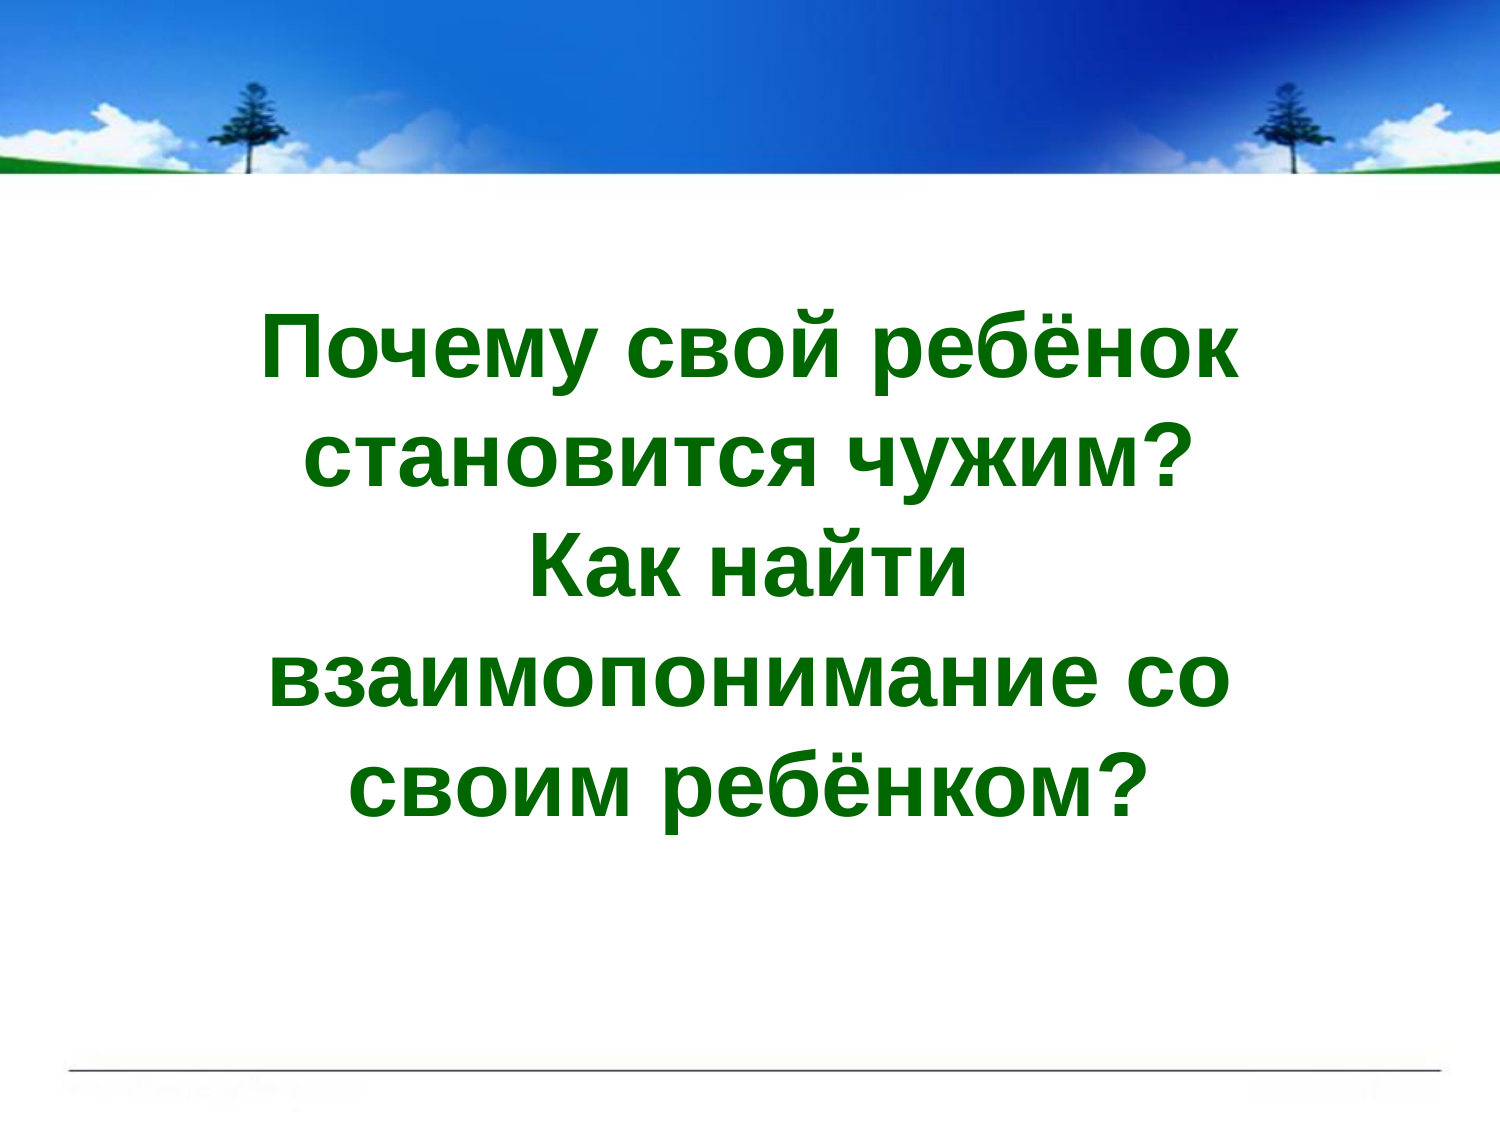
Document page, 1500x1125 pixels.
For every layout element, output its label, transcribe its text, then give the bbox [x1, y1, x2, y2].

picture [0, 0, 1500, 1125]
title Почему свой ребёнок становится чужим? Как найти взаимопонимание со своим ребёнком? [112, 292, 1388, 938]
